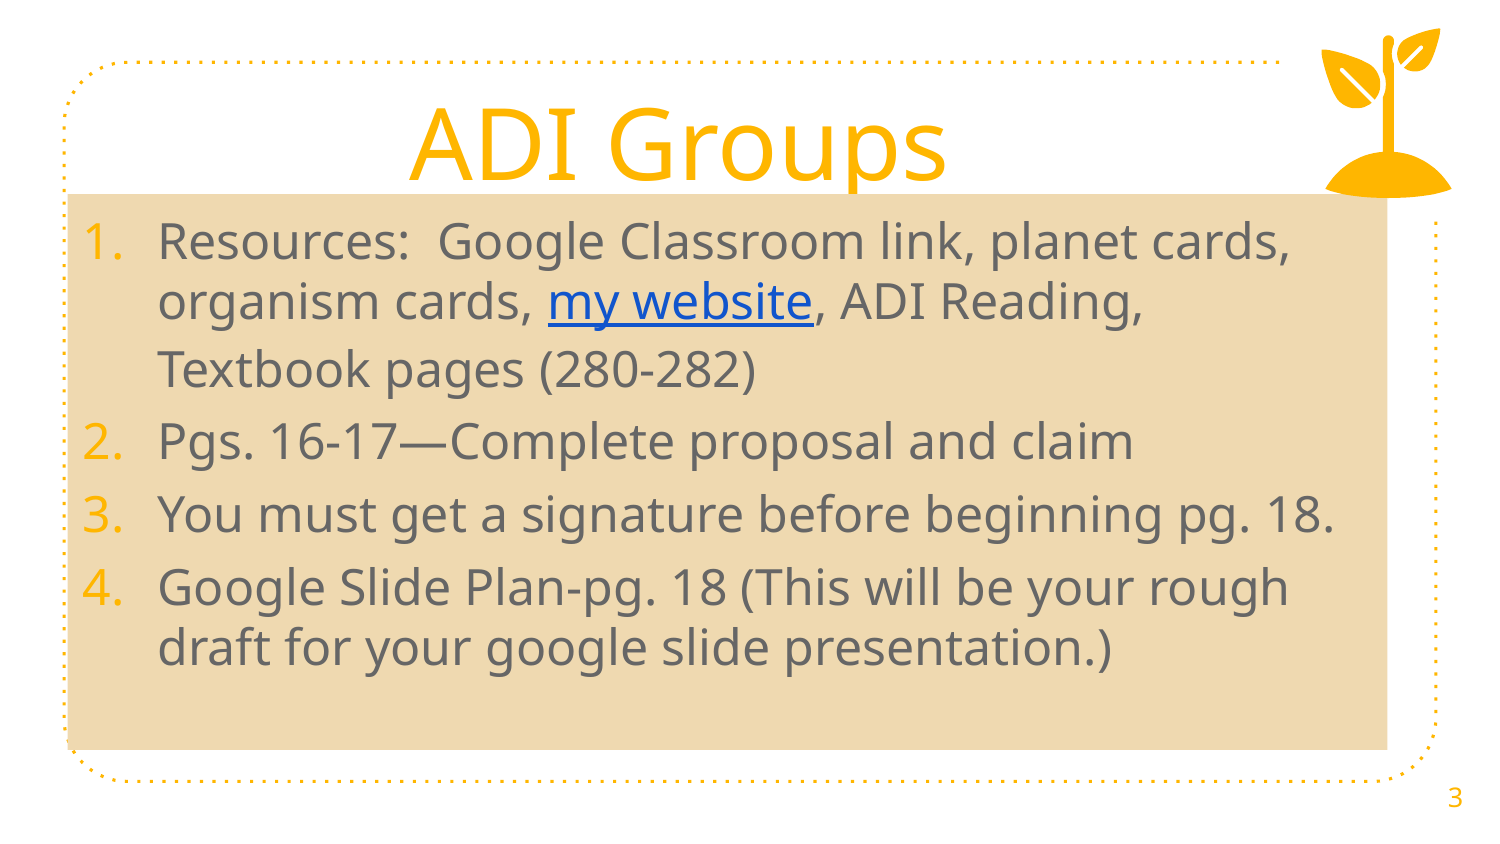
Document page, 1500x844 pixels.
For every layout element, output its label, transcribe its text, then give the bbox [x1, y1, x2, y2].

title ADI Groups [394, 65, 983, 194]
subtitle Resources: Google Classroom link, planet cards, organism cards, my website, ADI Reading, Textbook pages (280-282) Pgs. 16-17—Complete proposal and claim You must get a signature before beginning pg. 18. Google Slide Plan-pg. 18 (This will be your rough draft for your google slide presentation.) [67, 194, 1388, 750]
slide_number 3 [1411, 753, 1500, 844]
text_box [1321, 28, 1452, 199]
